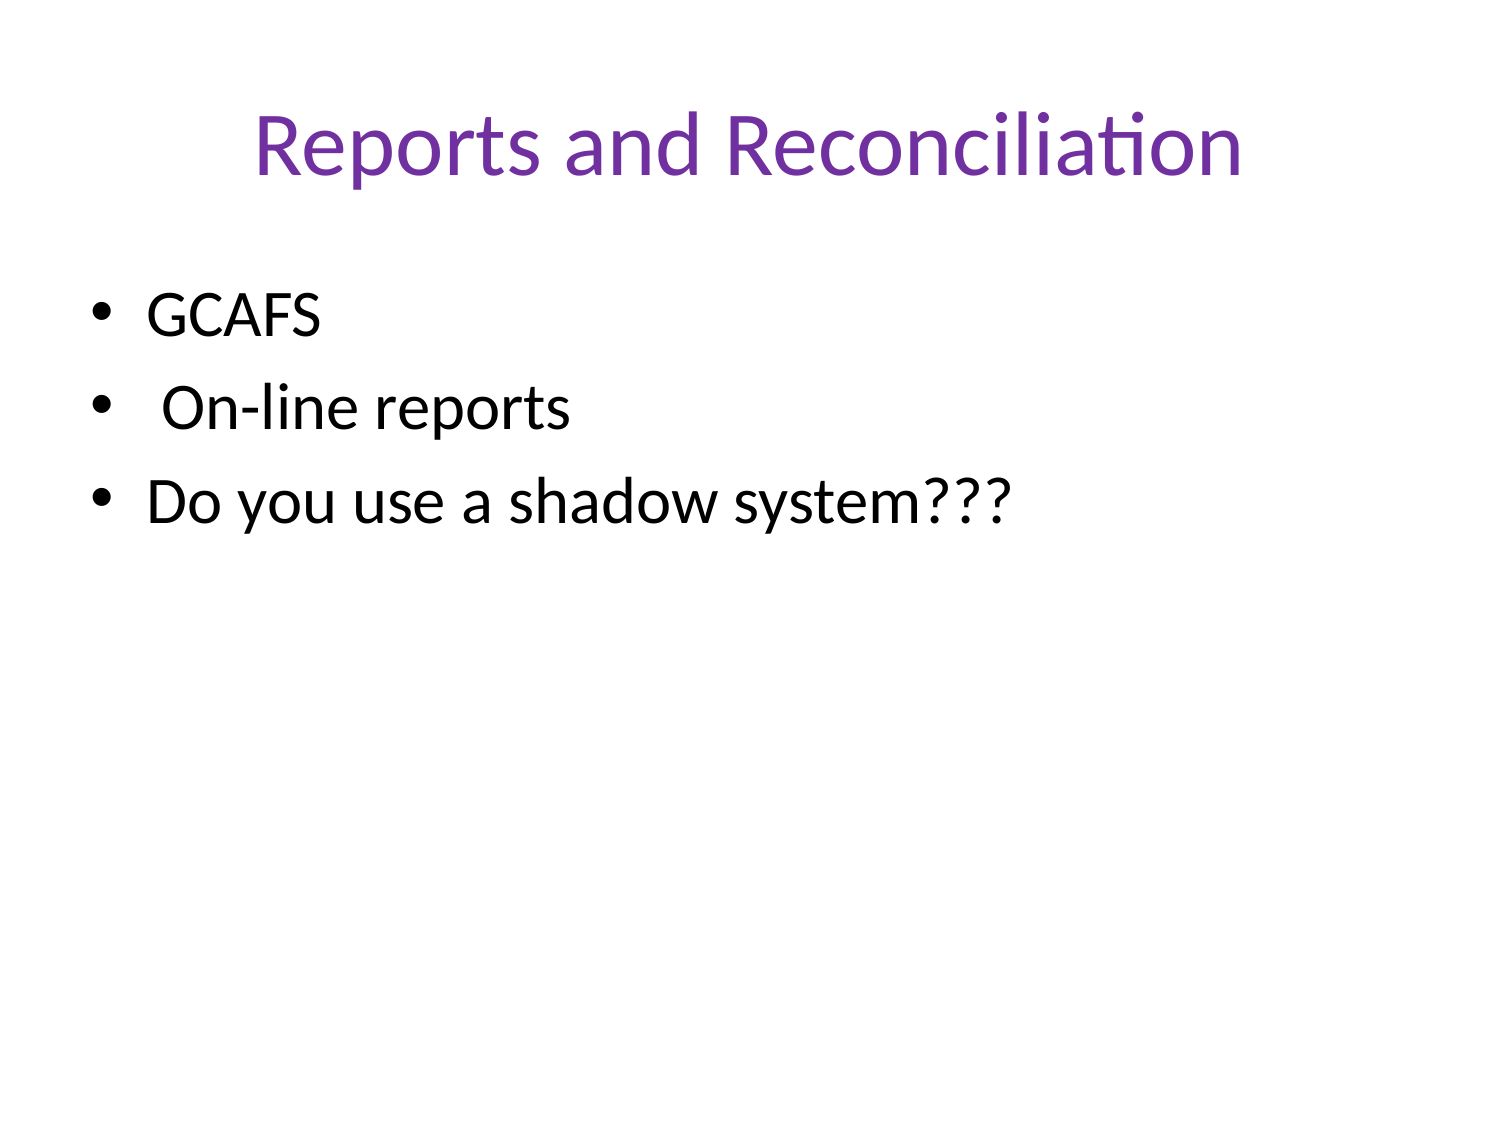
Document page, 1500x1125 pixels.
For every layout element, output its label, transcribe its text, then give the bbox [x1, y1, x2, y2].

title Reports and Reconciliation [75, 45, 1425, 233]
list GCAFS On-line reports Do you use a shadow system??? [75, 262, 1425, 1005]
